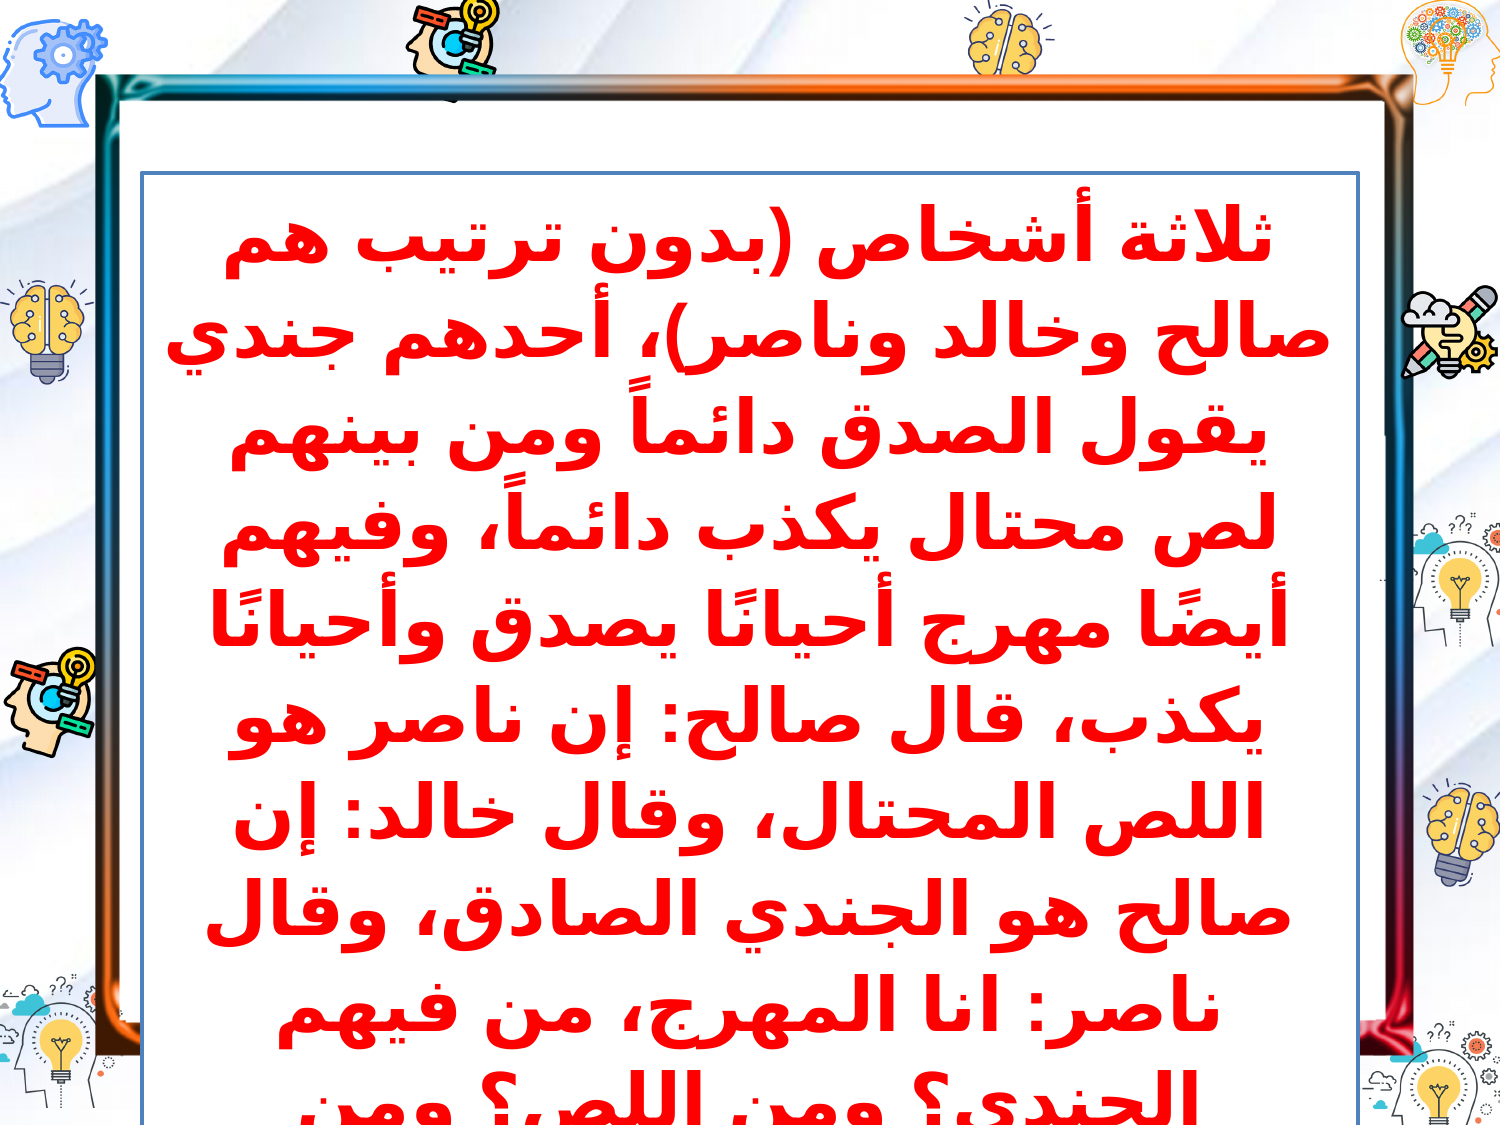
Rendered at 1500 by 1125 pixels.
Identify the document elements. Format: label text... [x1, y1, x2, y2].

picture [0, 0, 1500, 1125]
text_box ثلاثة أشخاص (بدون ترتيب هم صالح وخالد وناصر)، أحدهم جندي يقول الصدق دائماً ومن بينهم لص محتال يكذب دائماً، وفيهم أيضًا مهرج أحيانًا يصدق وأحيانًا يكذب، قال صالح: إن ناصر هو اللص المحتال، وقال خالد: إن صالح هو الجندي الصادق، وقال ناصر: انا المهرج، من فيهم الجندي؟ ومن اللص؟ ومن المهرج؟ [140, 171, 1360, 1125]
